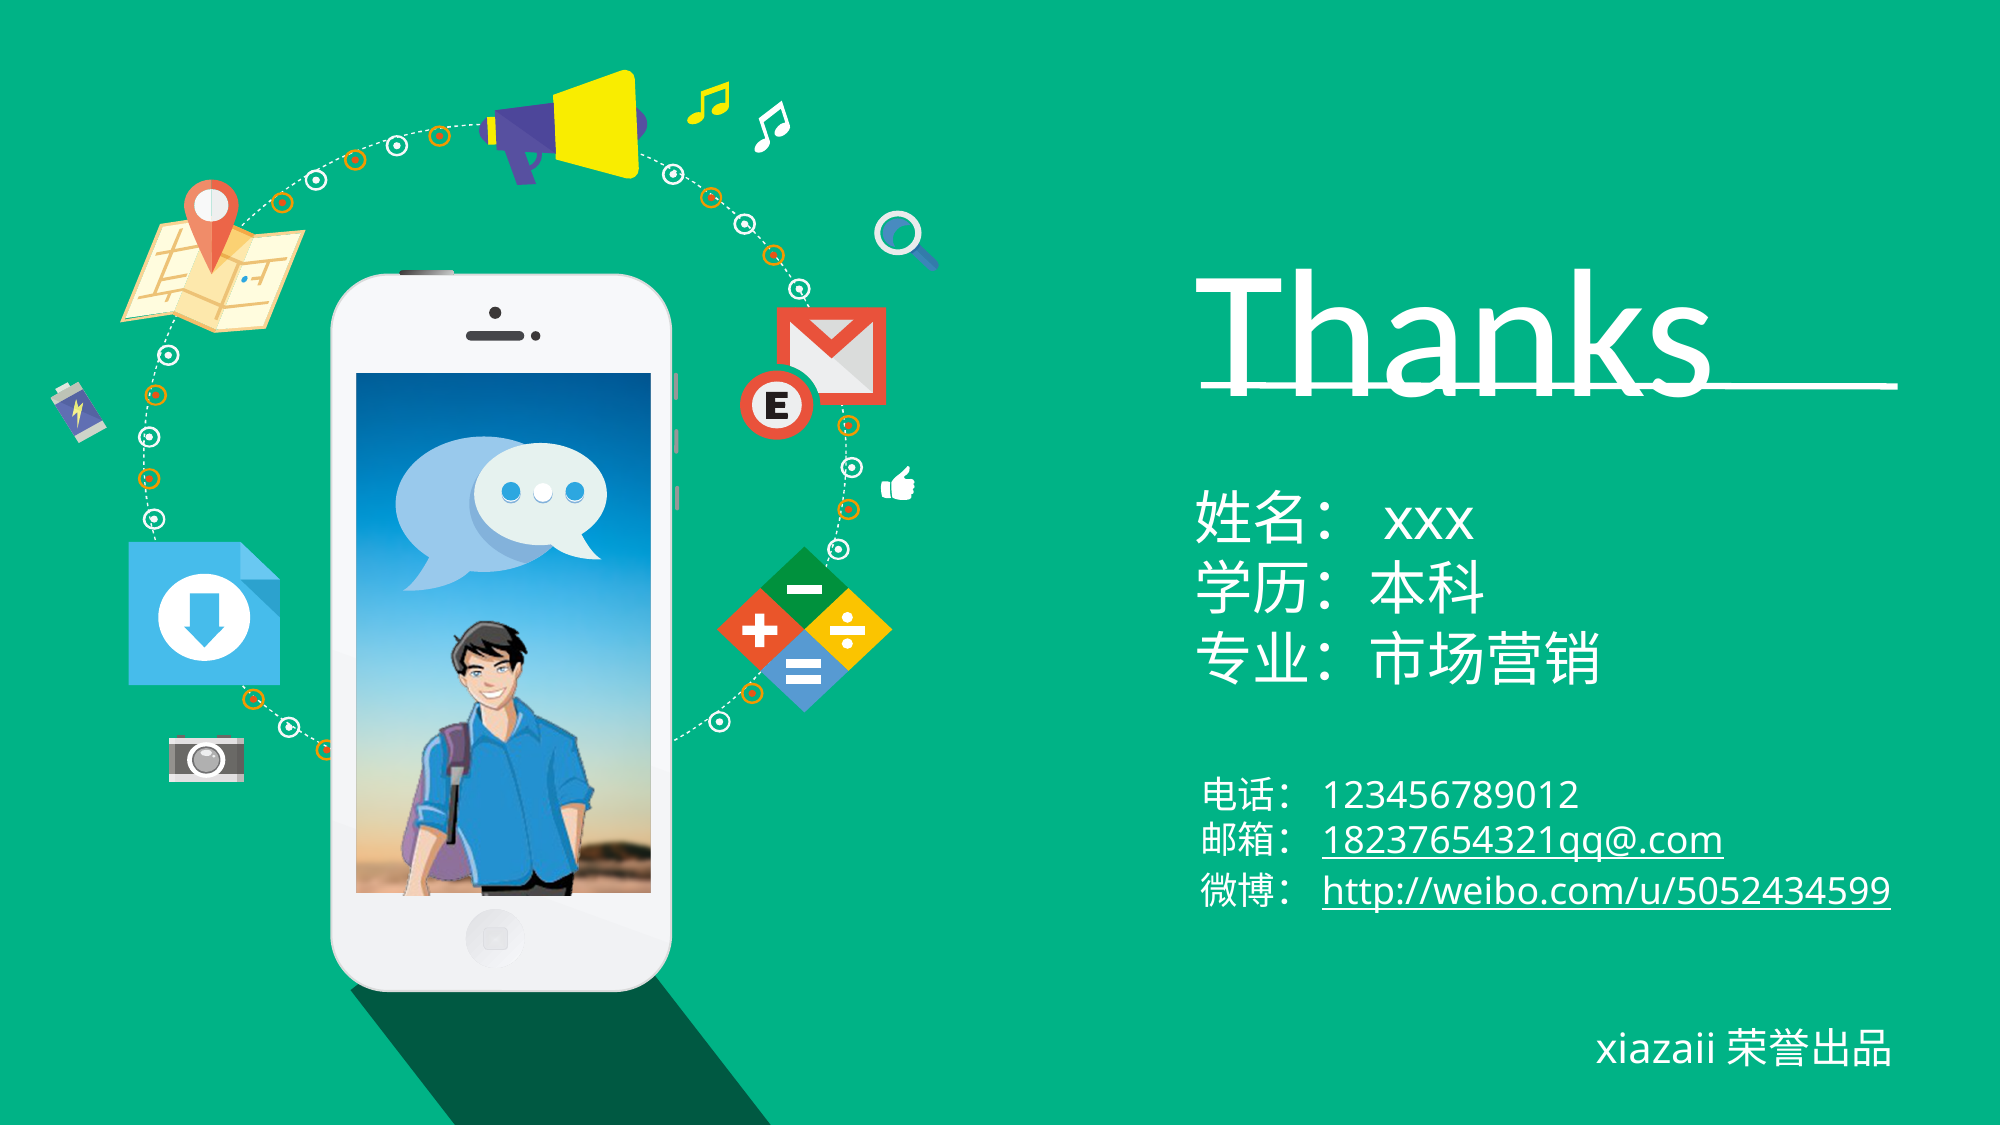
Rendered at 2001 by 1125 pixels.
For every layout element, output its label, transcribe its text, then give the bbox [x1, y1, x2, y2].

picture [356, 604, 651, 896]
text_box Thanks [1179, 205, 1732, 441]
text_box xiazaii荣誉出品 [1580, 1014, 1909, 1080]
text_box 姓名：xxx 学历：本科 专业：市场营销 [1179, 474, 1618, 699]
text_box [349, 975, 773, 1125]
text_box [144, 456, 866, 805]
picture [50, 69, 940, 788]
text_box 电话：123456789012 邮箱：18237654321qq@.com 微博：http://weibo.com/u/5052434599 [1185, 763, 1907, 926]
